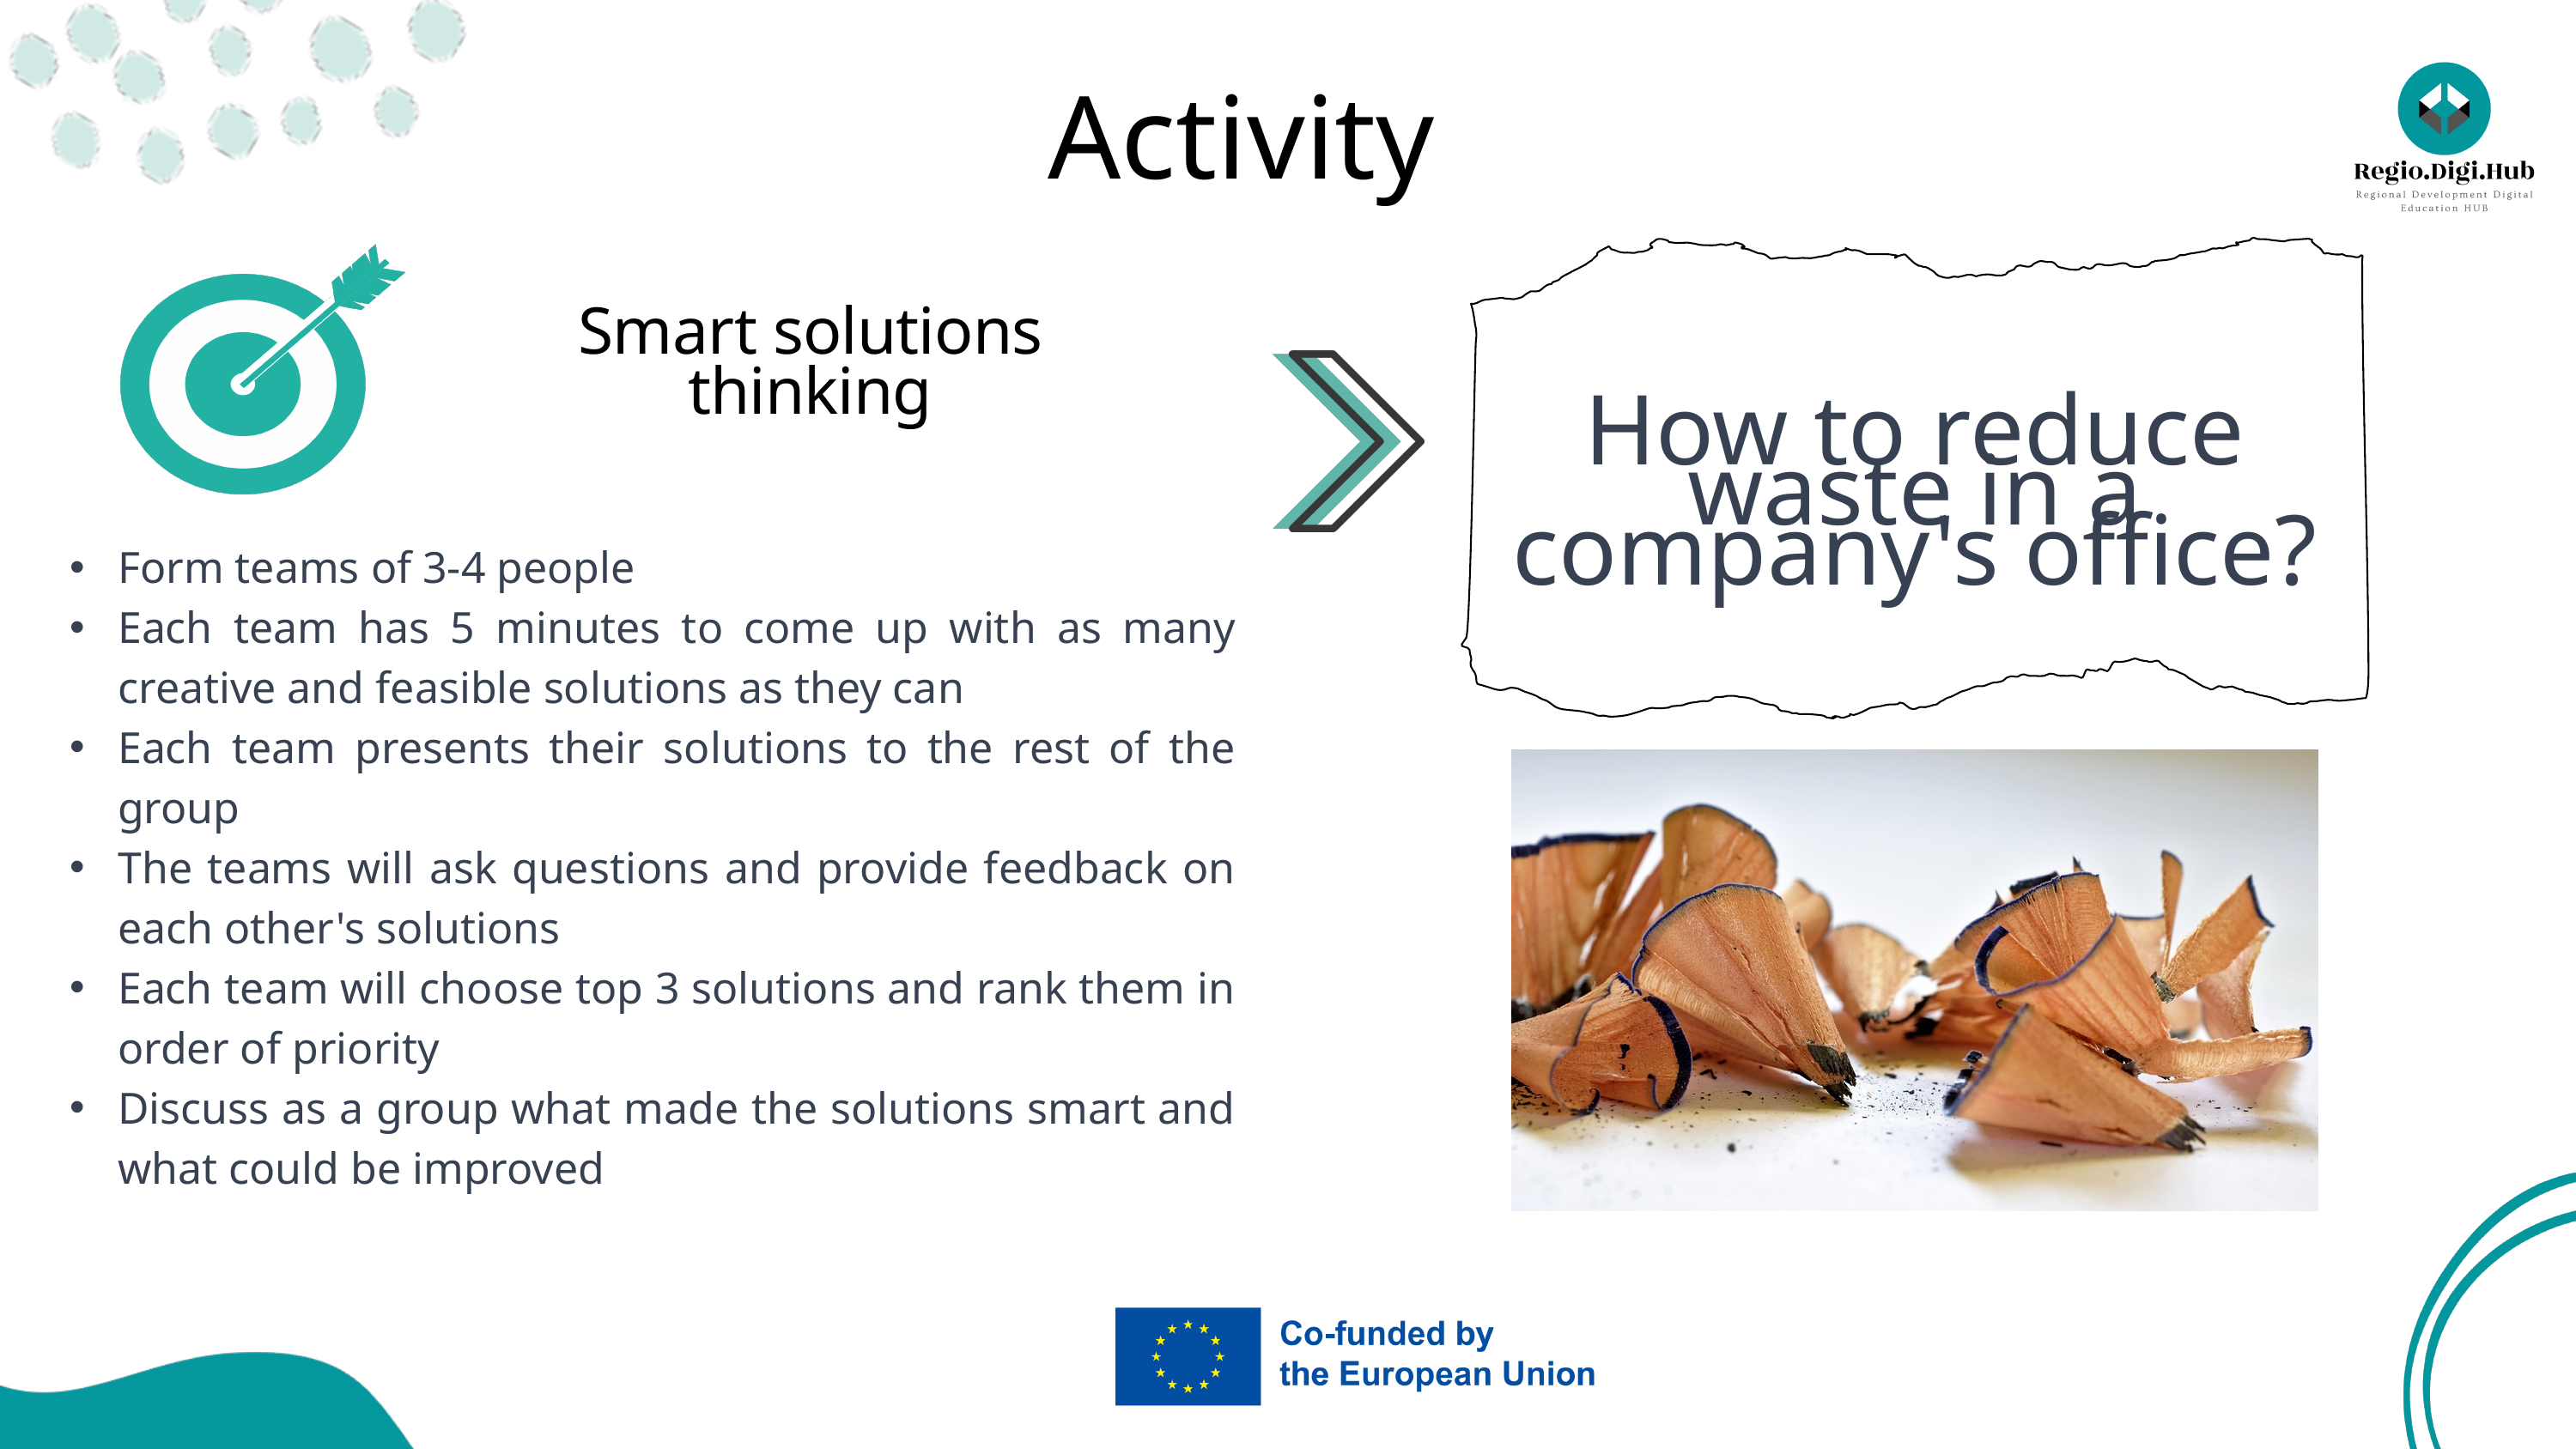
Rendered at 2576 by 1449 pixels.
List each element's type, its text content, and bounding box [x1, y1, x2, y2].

text_box Activity [658, 104, 1825, 203]
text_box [1461, 237, 2370, 719]
picture [2312, 0, 2576, 264]
picture [0, 0, 489, 244]
picture [1273, 350, 1425, 532]
picture [2340, 1132, 2576, 1449]
picture [1108, 1301, 1631, 1412]
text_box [69, 244, 1236, 1144]
picture [0, 1178, 663, 1449]
picture [1511, 749, 2319, 1211]
